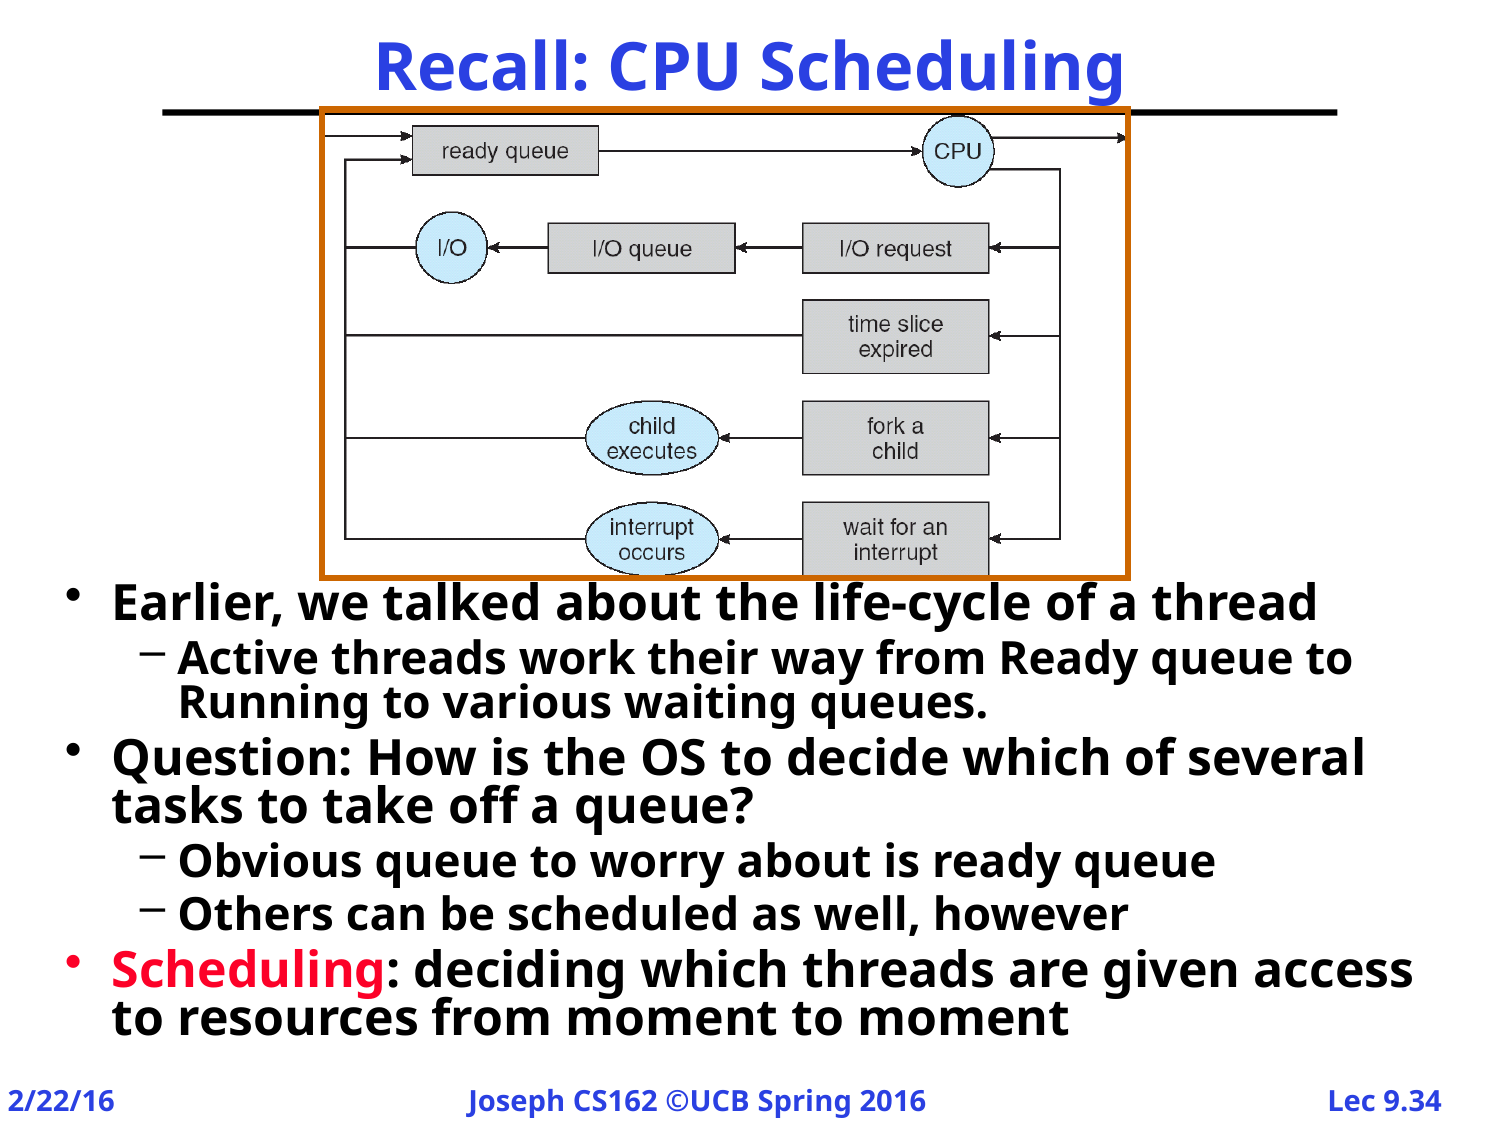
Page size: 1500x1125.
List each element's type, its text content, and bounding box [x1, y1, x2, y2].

picture [324, 112, 1126, 576]
title Recall: CPU Scheduling [162, 24, 1338, 113]
list Earlier, we talked about the life-cycle of a thread Active threads work their way from Ready queue to Running to various waiting queues. Question: How is the OS to decide which of several tasks to take off a queue? Obvious queue to worry about is ready queue Others can be scheduled as well, however Scheduling: deciding which threads are given access to resources from moment to moment [50, 575, 1438, 1088]
